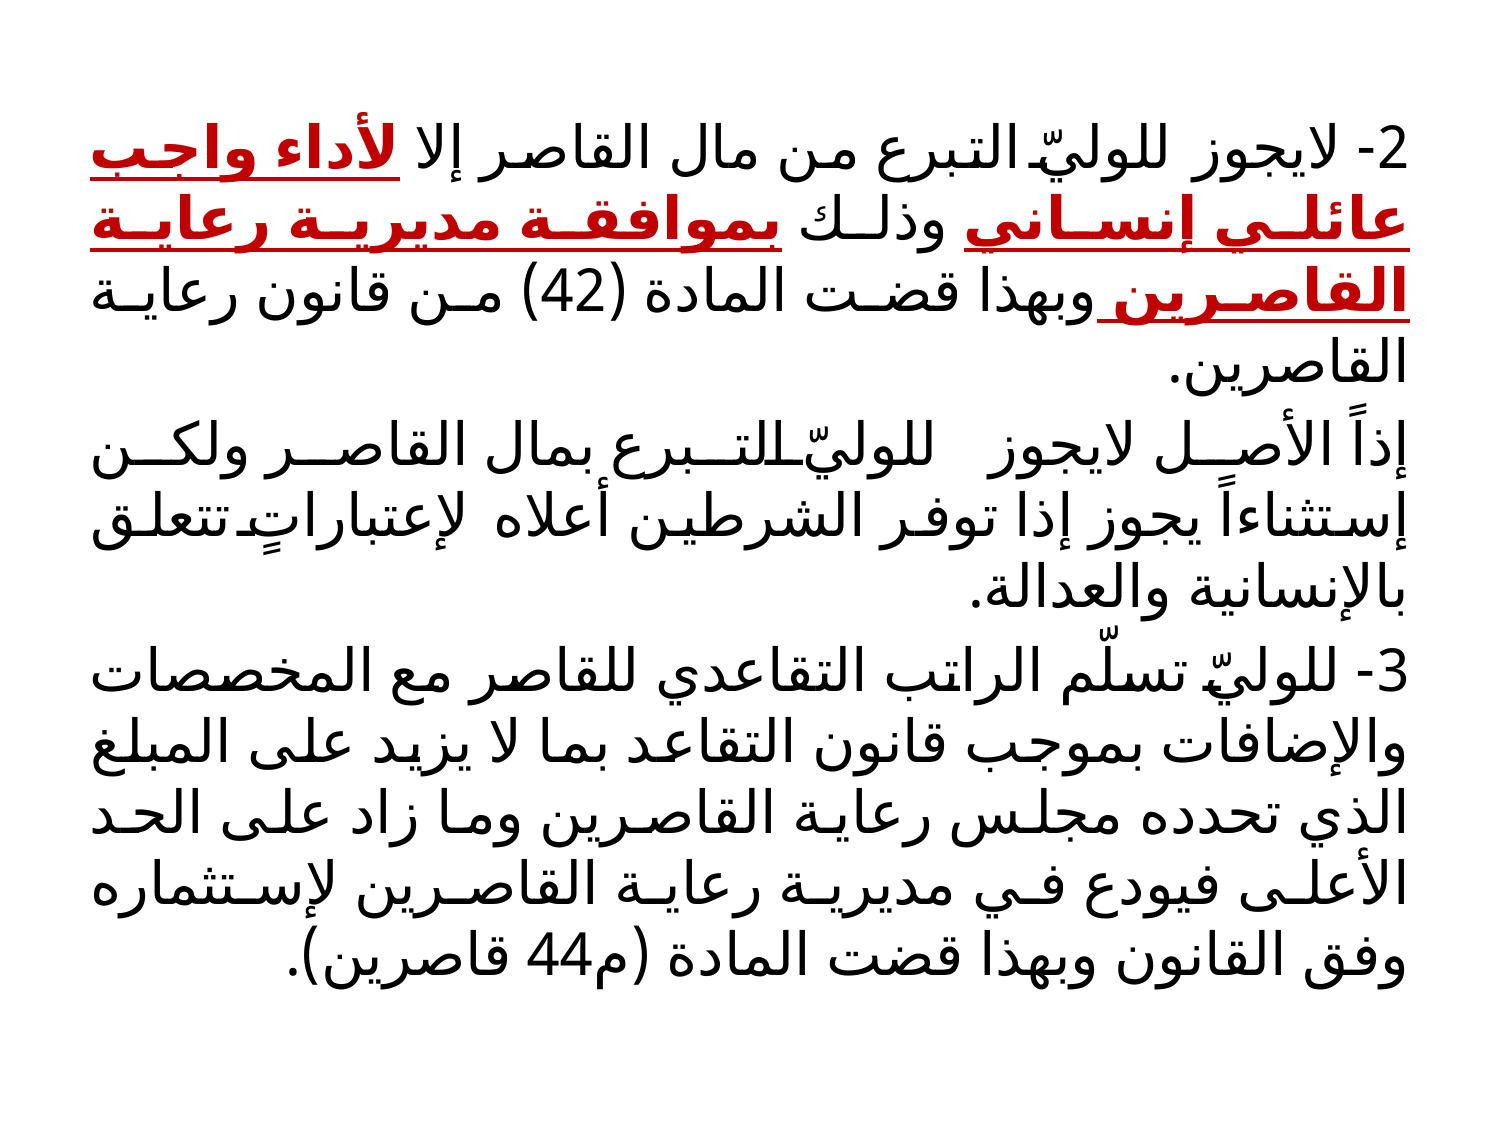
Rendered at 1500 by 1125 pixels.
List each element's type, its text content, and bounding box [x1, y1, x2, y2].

list 2- لايجوز للوليّ التبرع من مال القاصر إلا لأداء واجب عائلي إنساني وذلك بموافقة مديرية رعاية القاصرين وبهذا قضت المادة (42) من قانون رعاية القاصرين. إذاً الأصل لايجوز للوليّ التبرع بمال القاصر ولكن إستثناءاً يجوز إذا توفر الشرطين أعلاه لإعتباراتٍ تتعلق بالإنسانية والعدالة. 3- للوليّ تسلّم الراتب التقاعدي للقاصر مع المخصصات والإضافات بموجب قانون التقاعد بما لا يزيد على المبلغ الذي تحدده مجلس رعاية القاصرين وما زاد على الحد الأعلى فيودع في مديرية رعاية القاصرين لإستثماره وفق القانون وبهذا قضت المادة (م44 قاصرين). [75, 101, 1425, 1005]
